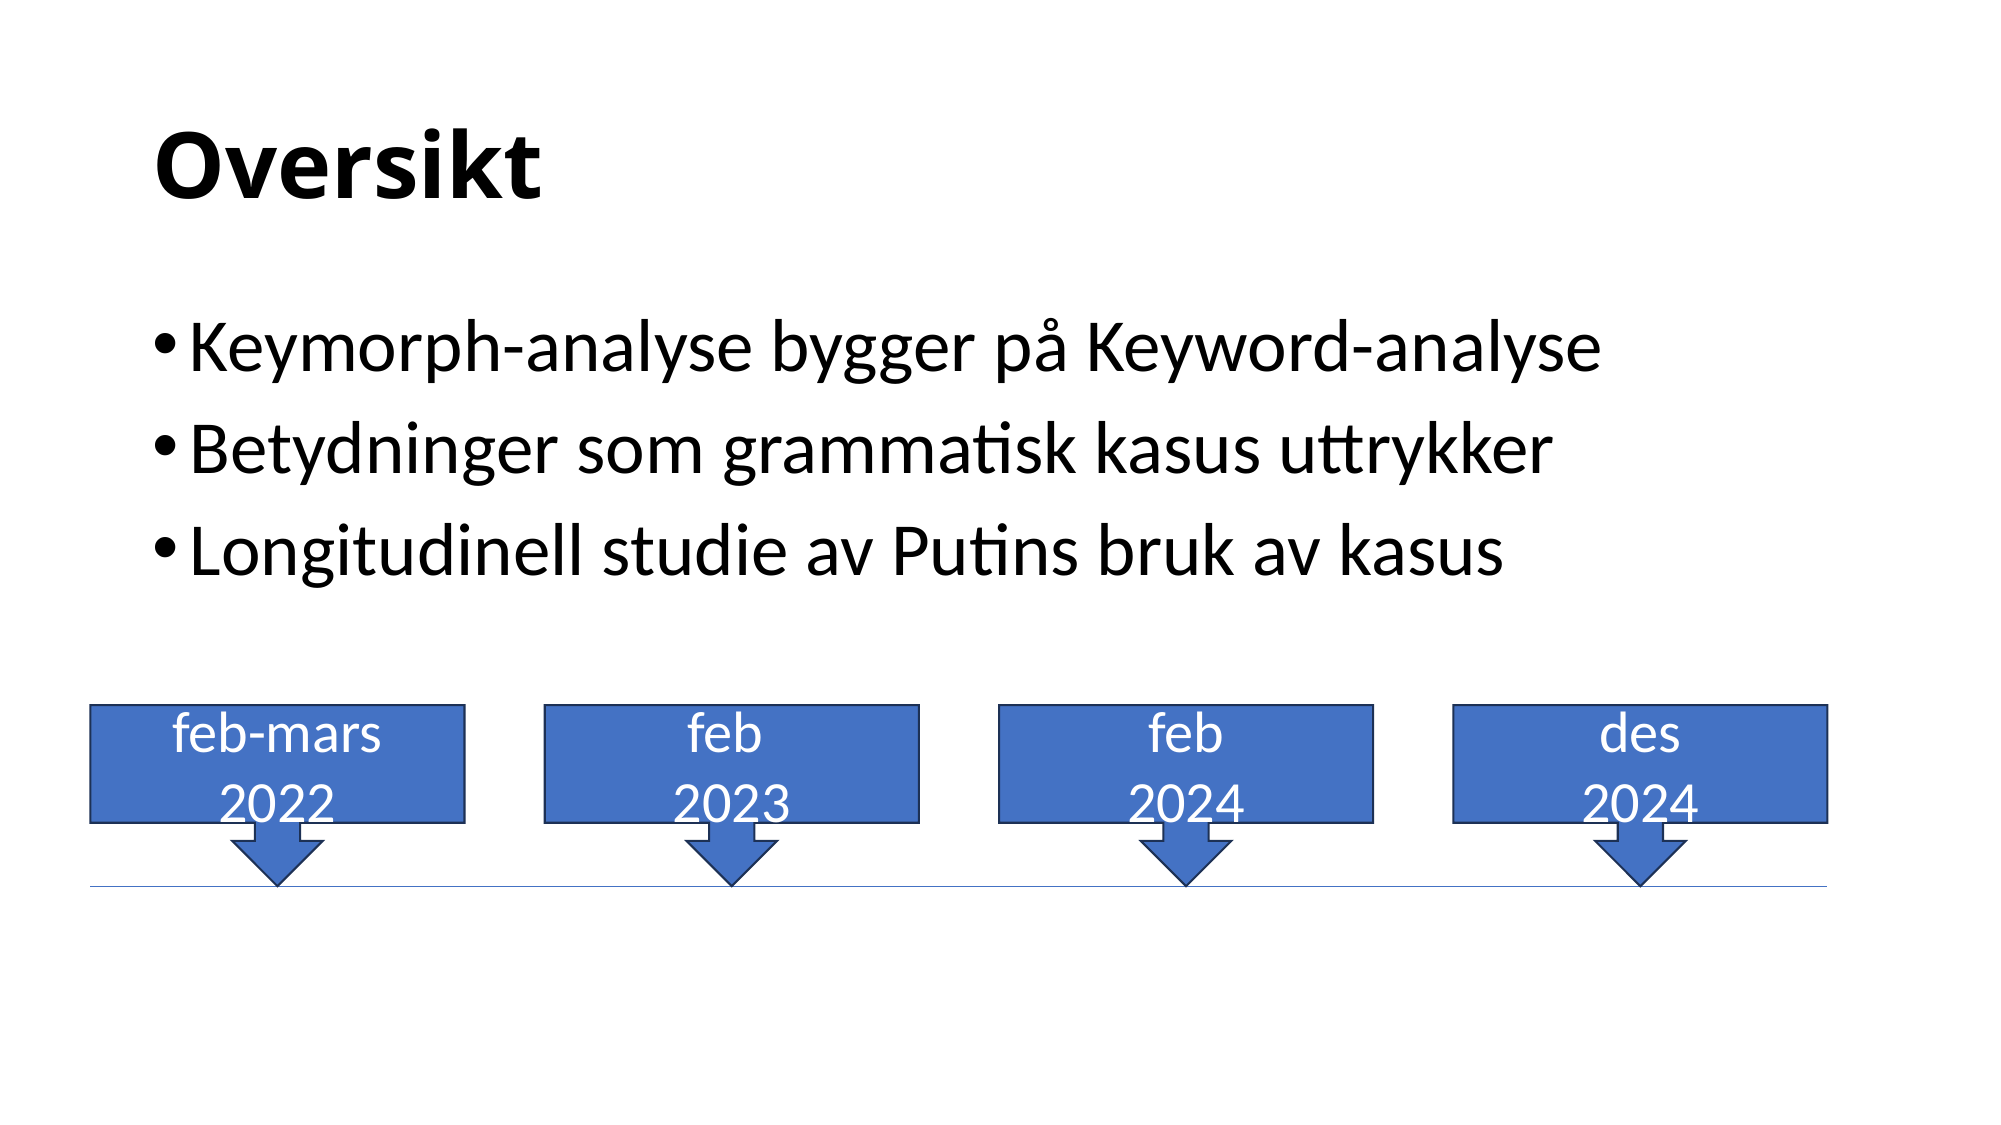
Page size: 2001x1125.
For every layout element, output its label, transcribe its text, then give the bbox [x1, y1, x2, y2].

title Oversikt [137, 59, 1863, 278]
list Keymorph-analyse bygger på Keyword-analyse Betydninger som grammatisk kasus uttrykker Longitudinell studie av Putins bruk av kasus [137, 299, 1910, 769]
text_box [90, 705, 1828, 887]
